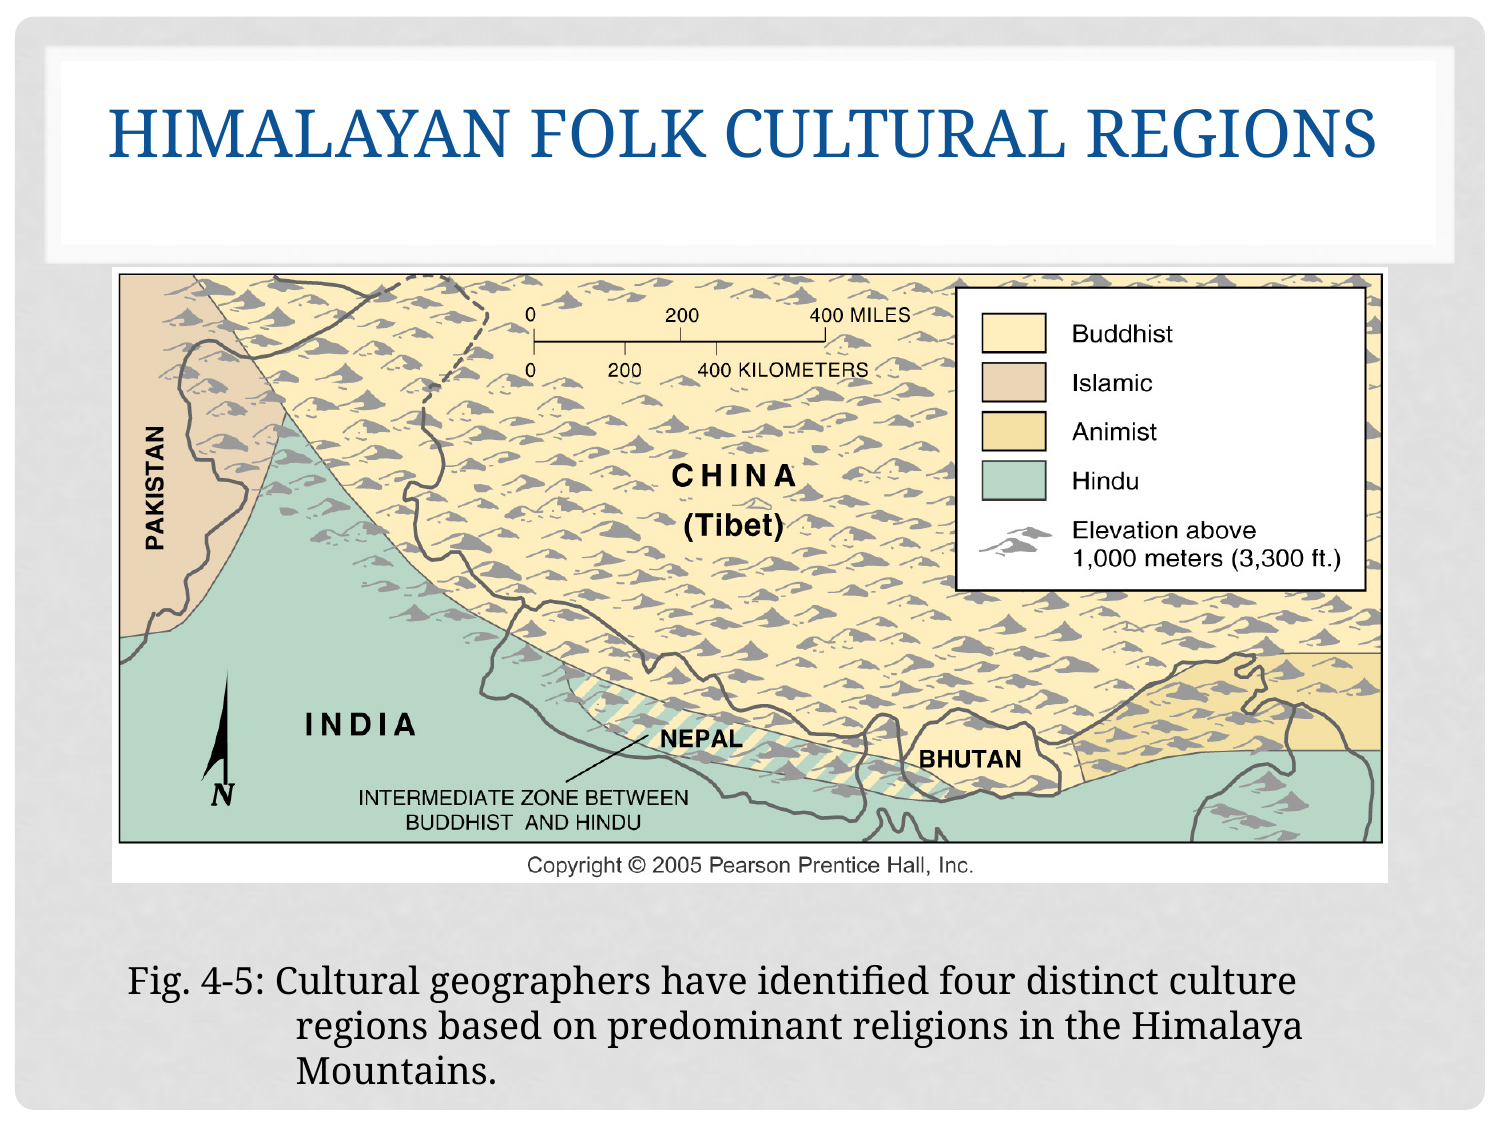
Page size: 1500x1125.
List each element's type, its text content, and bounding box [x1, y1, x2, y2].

title Himalayan Folk Cultural Regions [75, 50, 1413, 213]
text_box Fig. 4-5: Cultural geographers have identified four distinct culture regions based on predominant religions in the Himalaya Mountains. [112, 949, 1360, 1100]
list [112, 266, 1388, 883]
